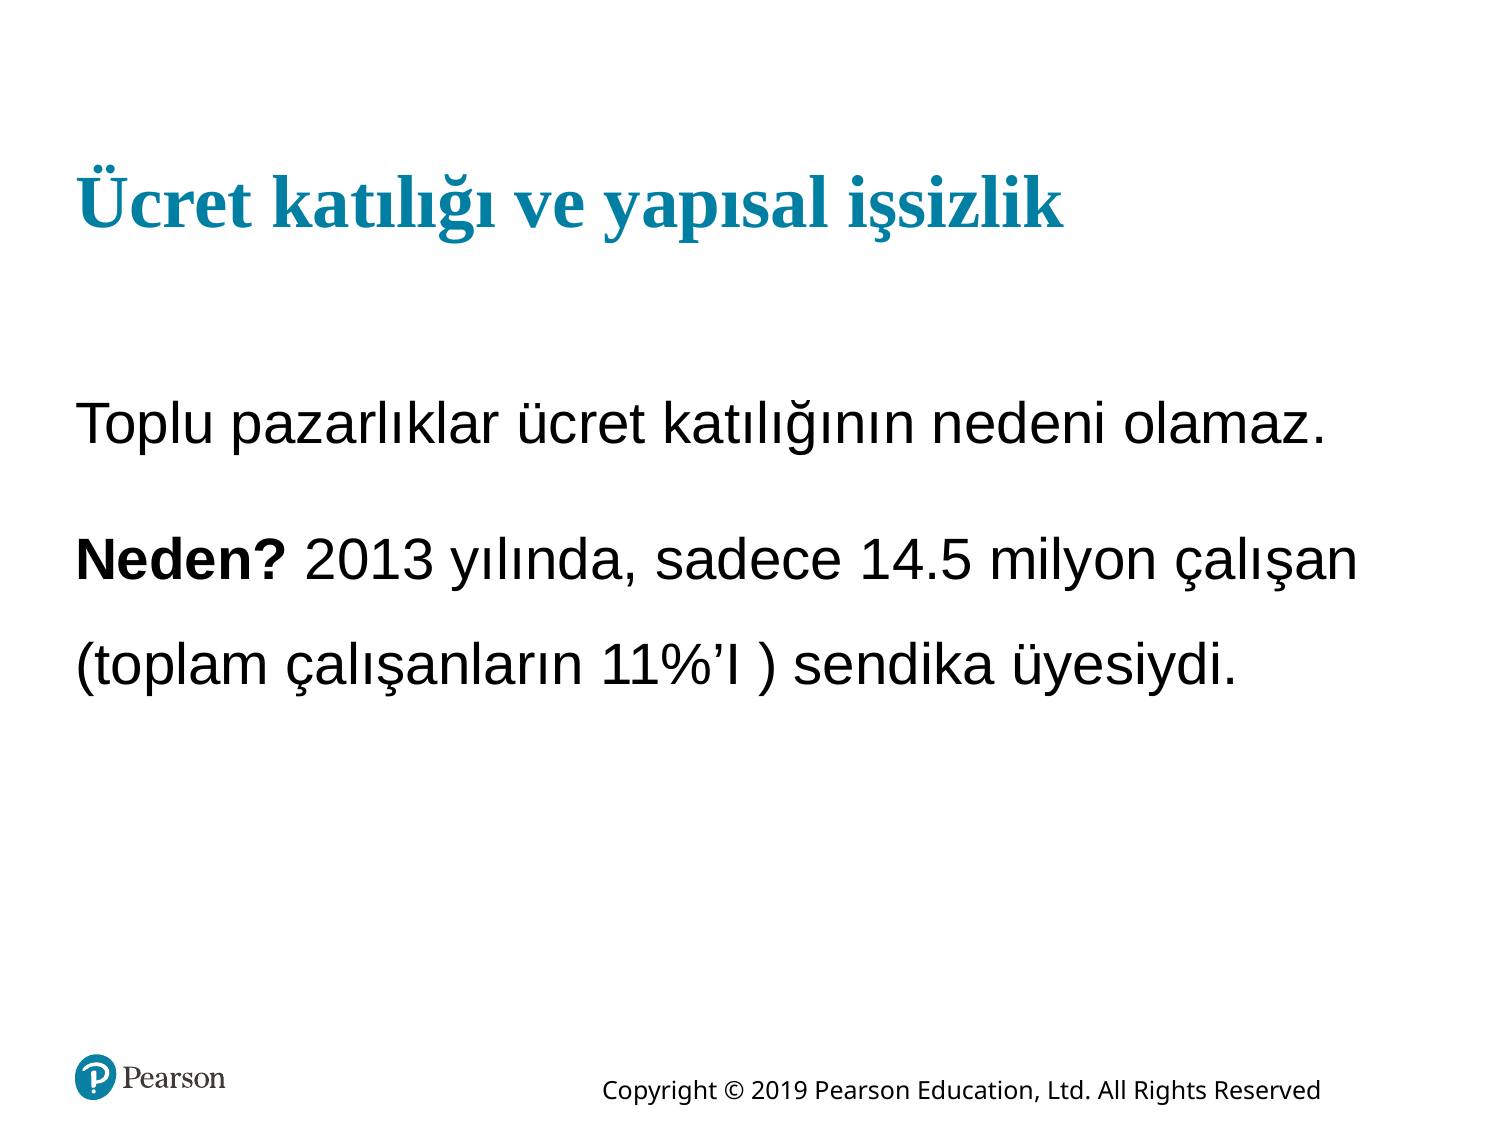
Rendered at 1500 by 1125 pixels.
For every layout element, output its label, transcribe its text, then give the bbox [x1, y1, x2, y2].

title Ücret katılığı ve yapısal işsizlik [75, 62, 1425, 243]
list Toplu pazarlıklar ücret katılığının nedeni olamaz. Neden? 2013 yılında, sadece 14.5 milyon çalışan (toplam çalışanların 11%’I ) sendika üyesiydi. [75, 350, 1425, 1013]
